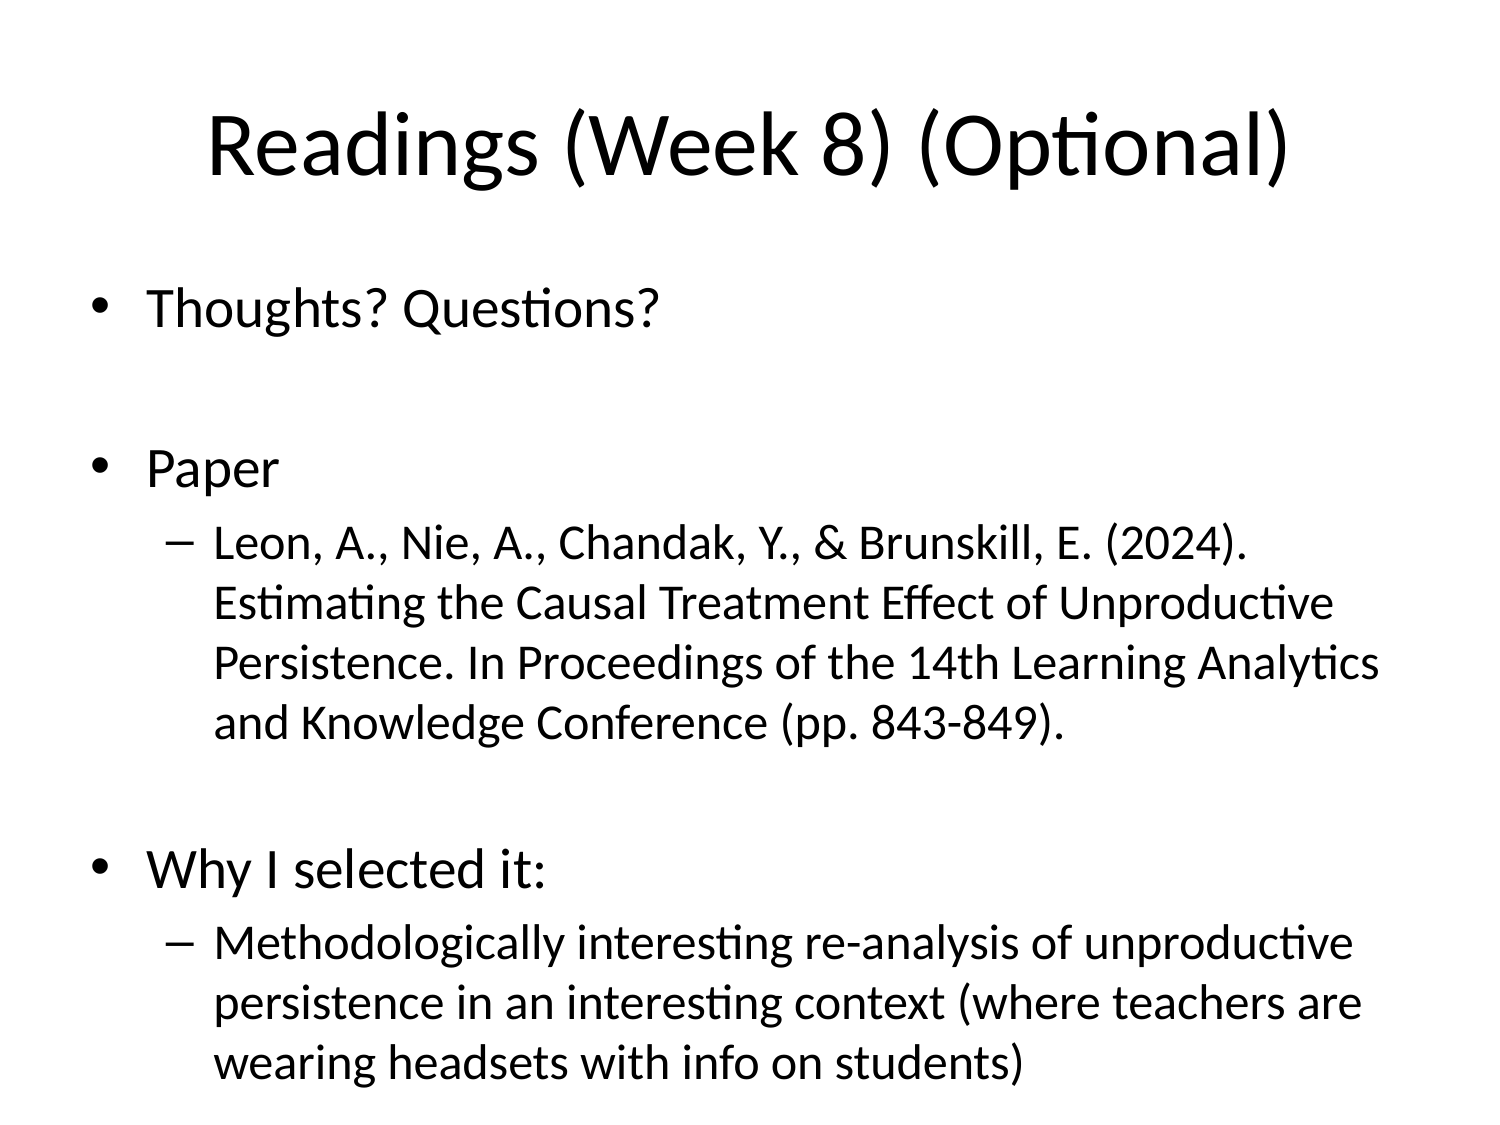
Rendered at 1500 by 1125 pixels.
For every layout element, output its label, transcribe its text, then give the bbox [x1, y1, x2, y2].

title Readings (Week 8) (Optional) [75, 45, 1425, 233]
list Thoughts? Questions? Paper Leon, A., Nie, A., Chandak, Y., & Brunskill, E. (2024). Estimating the Causal Treatment Effect of Unproductive Persistence. In Proceedings of the 14th Learning Analytics and Knowledge Conference (pp. 843-849). Why I selected it: Methodologically interesting re-analysis of unproductive persistence in an interesting context (where teachers are wearing headsets with info on students) [75, 262, 1425, 1100]
